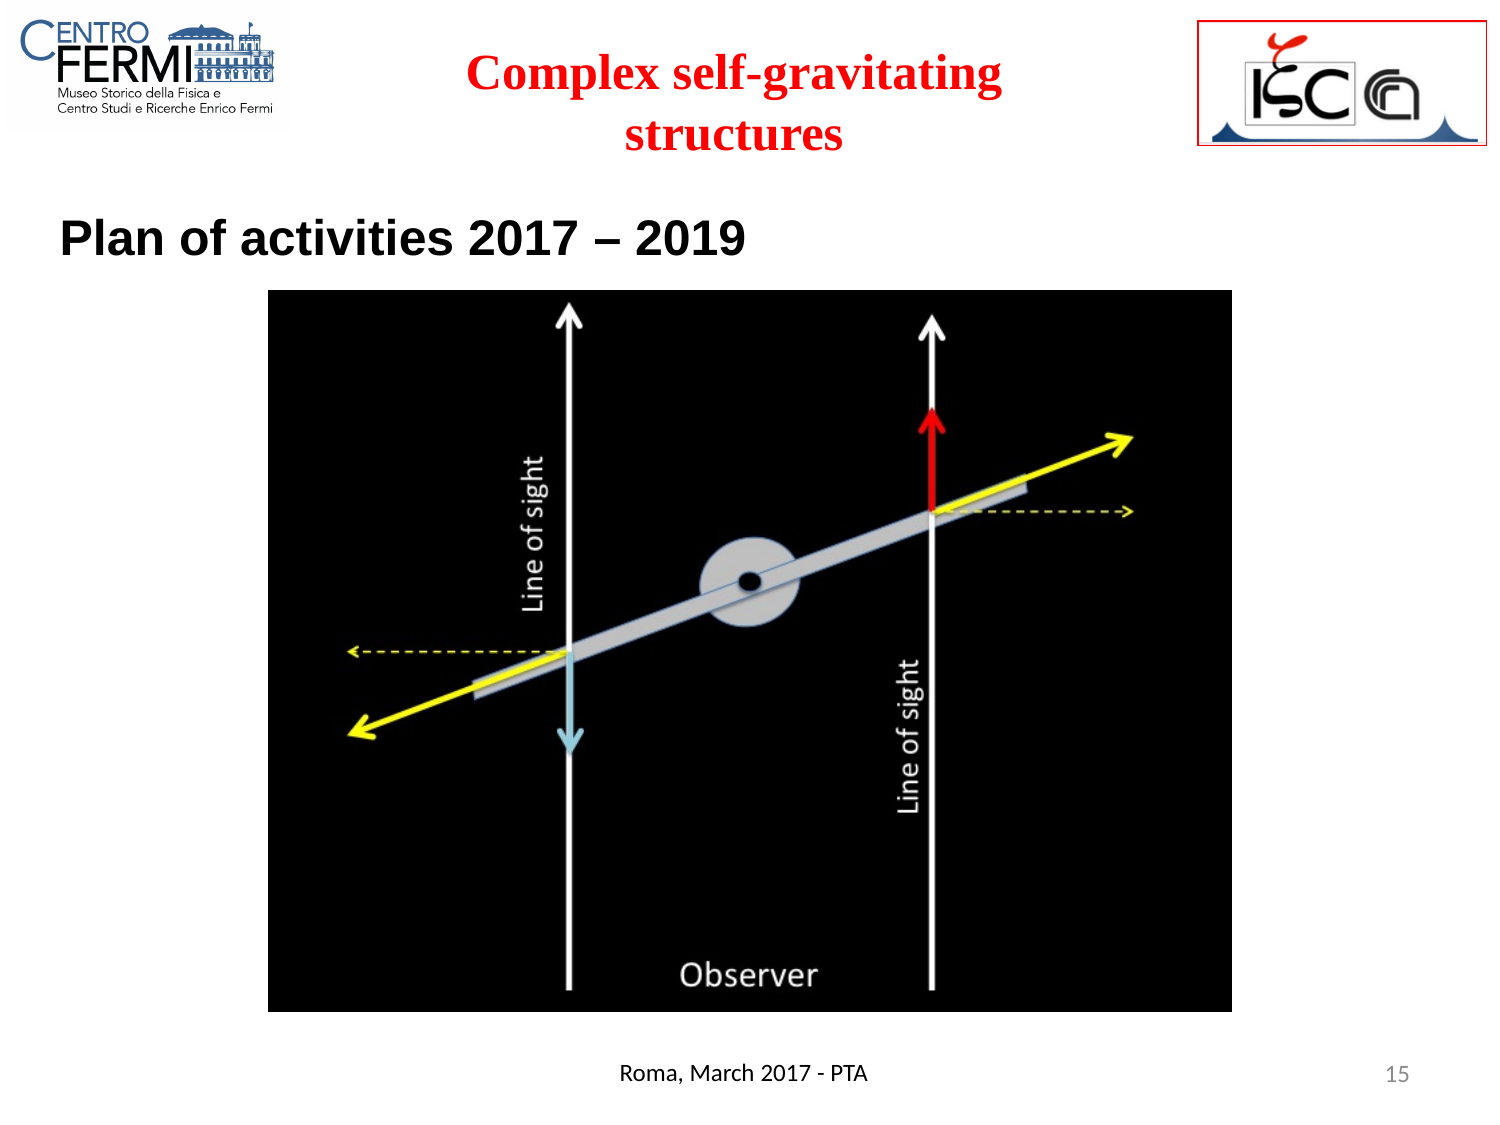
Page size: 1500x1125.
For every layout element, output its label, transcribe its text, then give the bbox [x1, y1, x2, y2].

picture [5, 0, 292, 131]
text_box Complex self-gravitating structures [435, 30, 1034, 170]
footer Roma, March 2017 - PTA [471, 1041, 1034, 1101]
subtitle Plan of activities 2017 – 2019 [44, 197, 1458, 1042]
picture [268, 289, 1232, 1012]
slide_number 15 [1074, 1042, 1425, 1103]
picture [1198, 21, 1486, 146]
